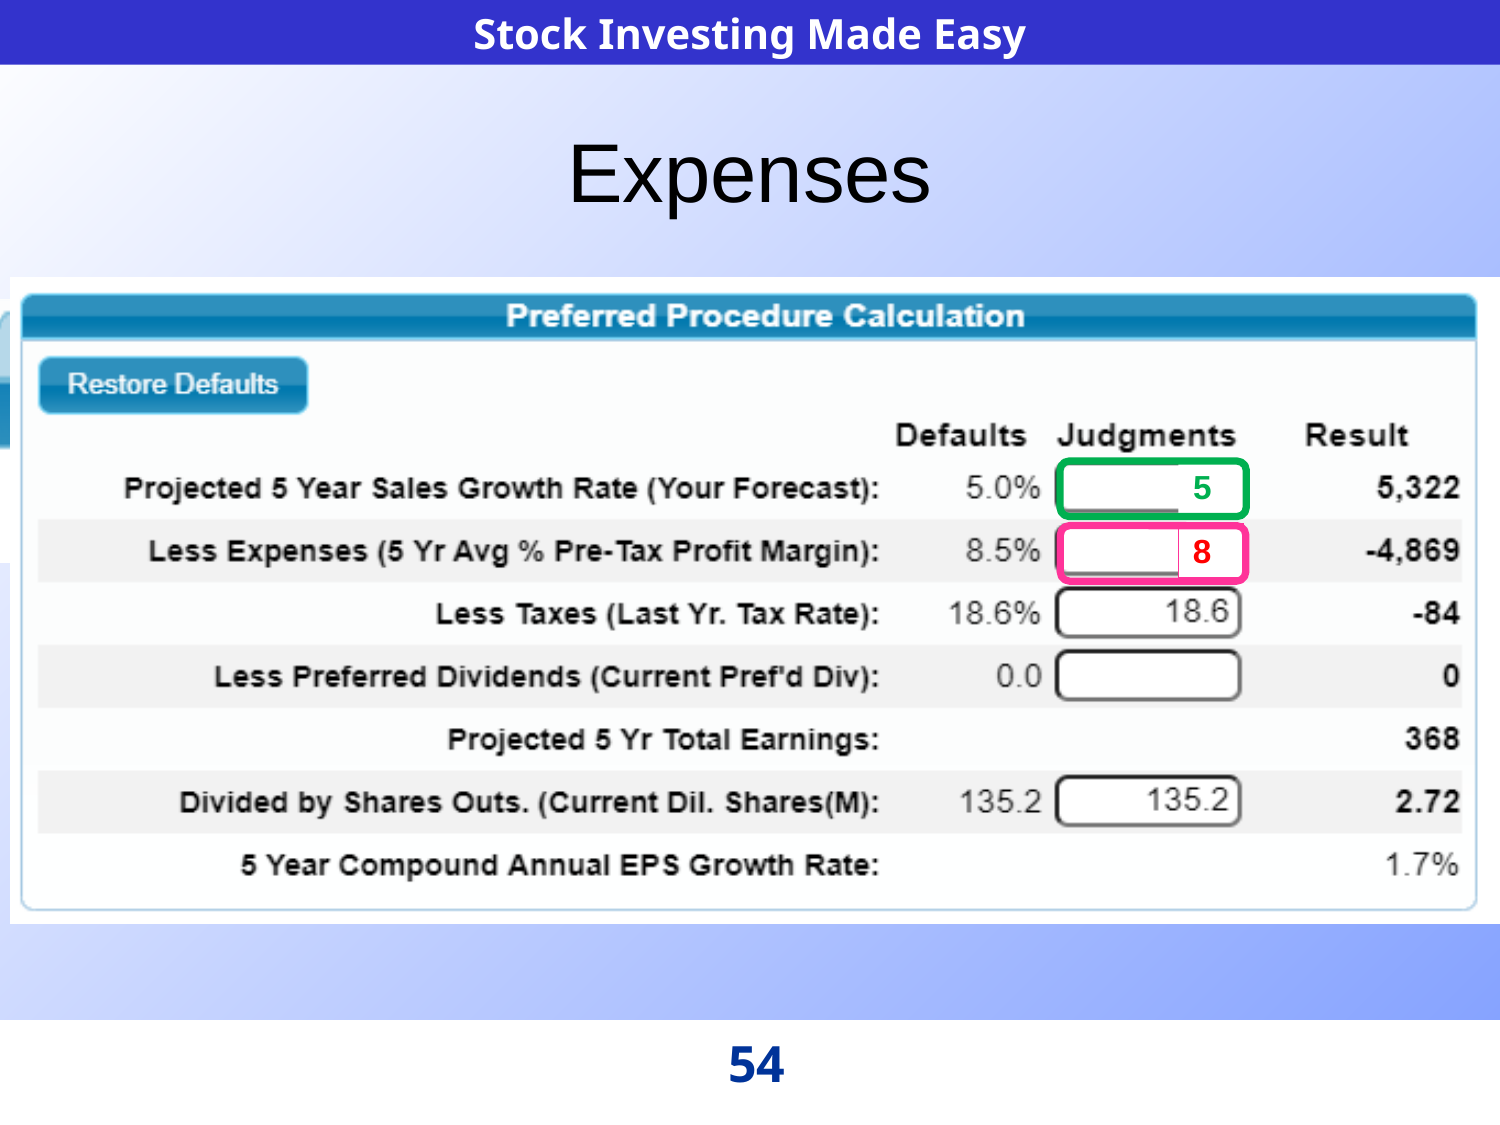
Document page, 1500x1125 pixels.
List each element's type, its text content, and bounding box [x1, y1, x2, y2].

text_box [10, 276, 1500, 924]
title Expenses [112, 75, 1388, 263]
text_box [0, 299, 5, 563]
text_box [1060, 522, 1246, 582]
slide_number 54 [487, 1024, 801, 1101]
